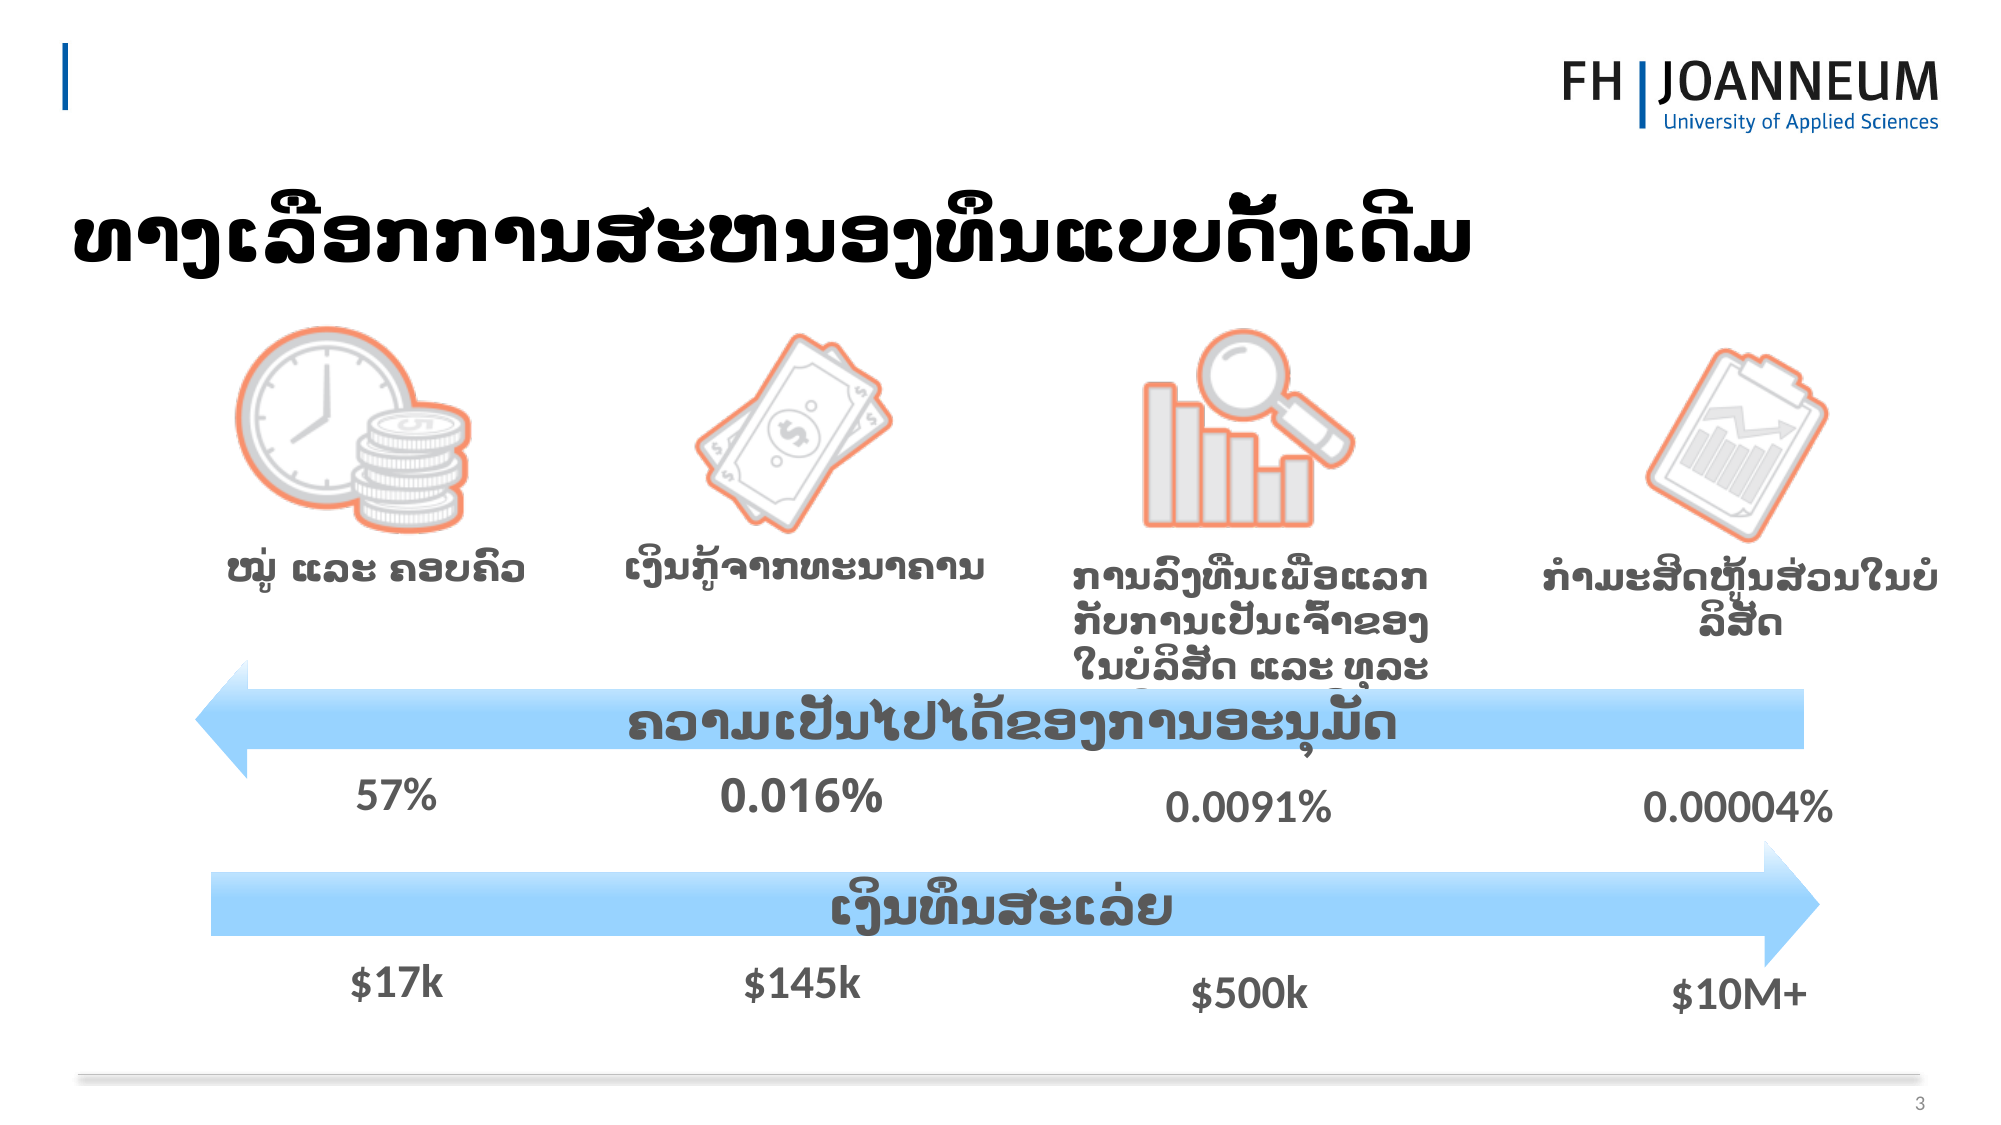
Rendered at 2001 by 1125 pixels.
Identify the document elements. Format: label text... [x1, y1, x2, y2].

picture [0, 0, 142, 162]
text_box $17k [182, 942, 611, 1041]
picture [1637, 339, 1846, 555]
slide_number 3 [1473, 1081, 1941, 1125]
text_box $145k [588, 944, 1016, 1043]
text_box $10M+ [1525, 954, 1953, 1061]
title ທາງເລືອກການສະຫນອງທຶນແບບດັ້ງເດີມ [59, 178, 1941, 301]
picture [222, 308, 487, 548]
text_box ເງິນທຶນສະເລ່ຍ [211, 872, 1820, 954]
text_box ກຳ​ມະ​ສິດ​ຫູ້​ນ​ສ່ວນ​ໃນ​ບໍ​ລິ​ສັດ [1527, 545, 1955, 735]
text_box ການ​ລົງ​ທືນ​ເພື່ອ​ແລ​ກ​ກັບ​ການ​ເປັນ​ເຈົ້າ​ຂອງ​ໃນ​ບໍ​ລິ​ສັດ ແລະ ທຸ​ລະ​ກິດ​ຮ່ວມ​ລົງ​ທືນ [1037, 544, 1466, 689]
text_box 0.00004% [1525, 768, 1953, 875]
text_box ເງິນກູ້ຈາກທະນາຄານ [590, 534, 1018, 689]
text_box ຄວາມເປັນໄປໄດ້ຂອງການອະນຸມັດ [195, 660, 1805, 756]
text_box ໝູ່ ແລະ ຄອບຄົວ [162, 536, 590, 712]
text_box 57% [182, 756, 611, 855]
text_box 0.0091% [1035, 767, 1463, 875]
picture [690, 327, 897, 541]
text_box 0.016% [588, 757, 1016, 856]
picture [1138, 316, 1366, 532]
picture [1539, 1, 2000, 179]
text_box $500k [1035, 954, 1463, 1061]
